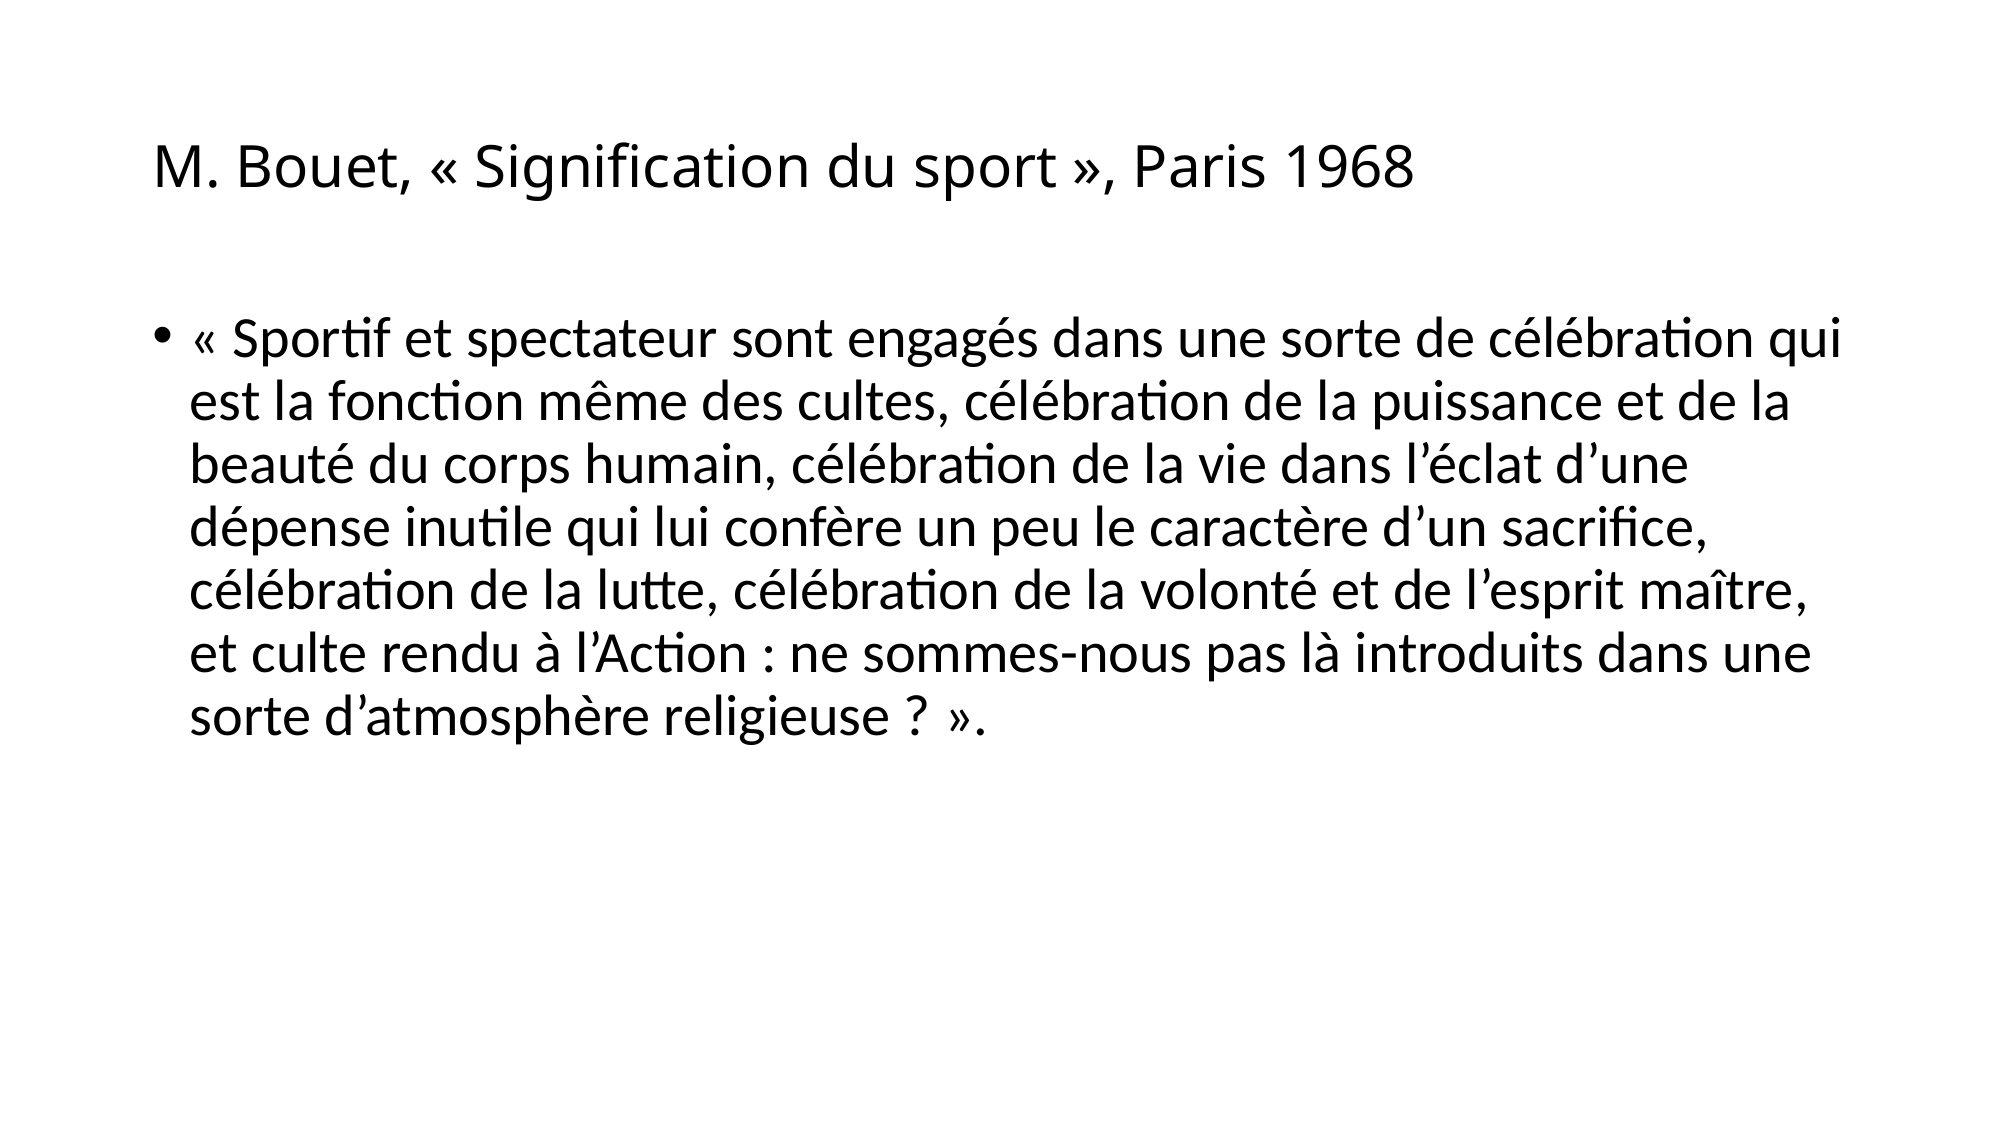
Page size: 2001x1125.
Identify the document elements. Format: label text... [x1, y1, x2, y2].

title M. Bouet, « Signification du sport », Paris 1968 [137, 59, 1863, 278]
list « Sportif et spectateur sont engagés dans une sorte de célébration qui est la fonction même des cultes, célébration de la puissance et de la beauté du corps humain, célébration de la vie dans l’éclat d’une dépense inutile qui lui confère un peu le caractère d’un sacrifice, célébration de la lutte, célébration de la volonté et de l’esprit maître, et culte rendu à l’Action : ne sommes-nous pas là introduits dans une sorte d’atmosphère religieuse ? ». [137, 299, 1863, 1014]
